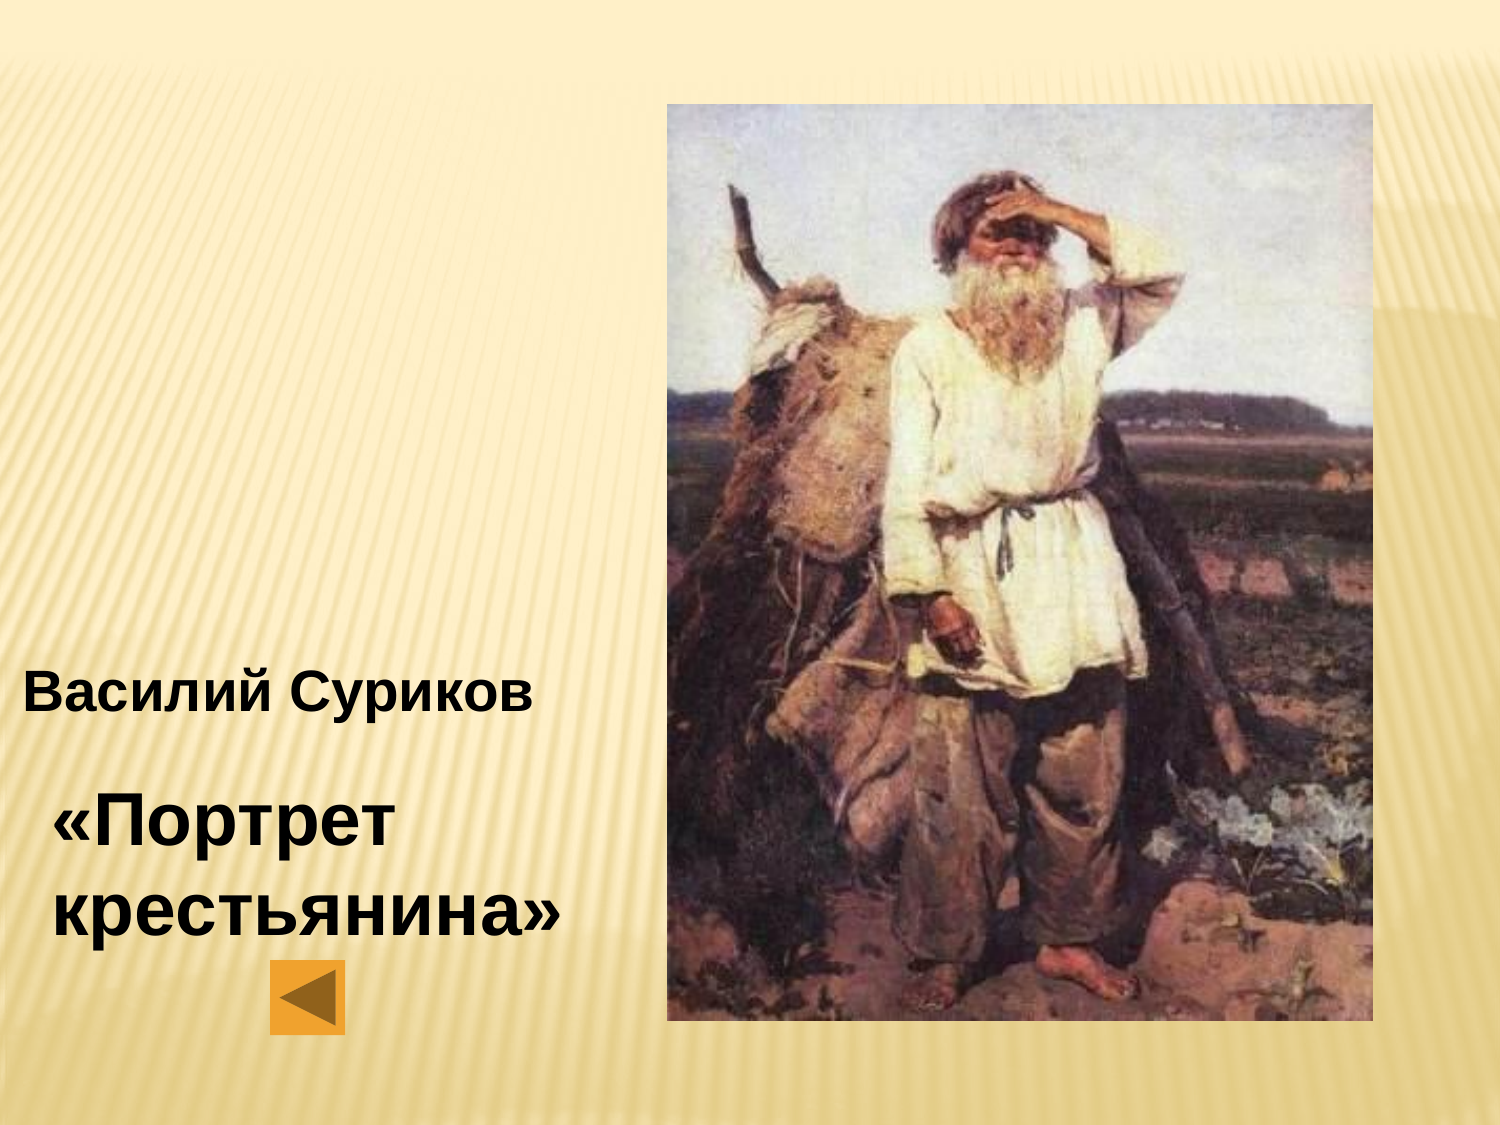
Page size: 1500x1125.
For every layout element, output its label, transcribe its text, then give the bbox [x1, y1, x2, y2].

text_box «Портрет крестьянина» [36, 763, 579, 958]
text_box [270, 960, 346, 1036]
text_box Василий Суриков [7, 645, 550, 730]
picture [666, 104, 1374, 1021]
